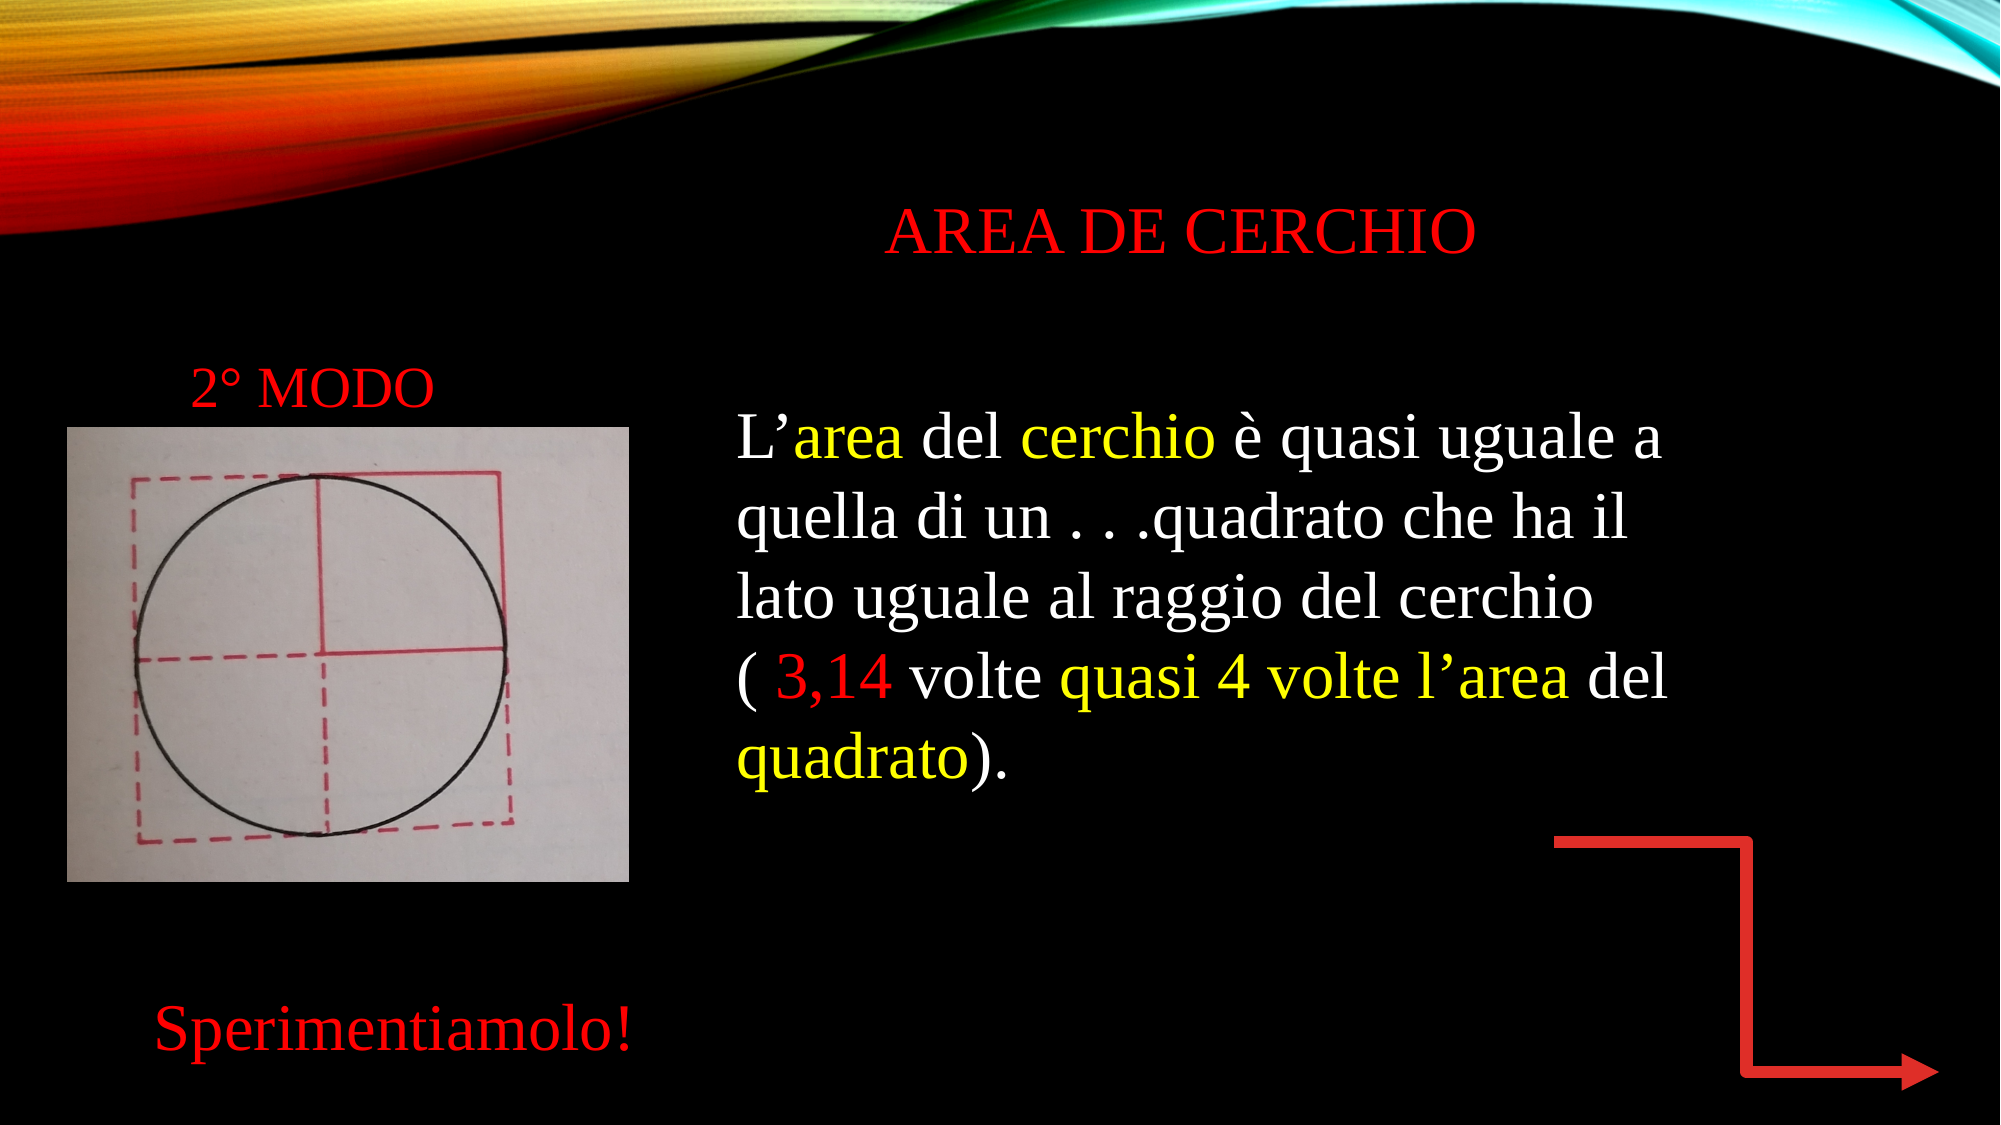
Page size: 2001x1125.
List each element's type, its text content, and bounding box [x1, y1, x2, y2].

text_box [1554, 841, 1940, 1073]
text_box Sperimentiamolo! [139, 976, 894, 1071]
title AREA DE CERCHIO [474, 125, 1888, 338]
text_box 2° MODO [175, 341, 594, 426]
picture [0, 0, 2000, 237]
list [66, 426, 629, 882]
text_box L’area del cerchio è quasi uguale a quella di un . . .quadrato che ha il lato uguale al raggio del cerchio ( 3,14 volte quasi 4 volte l’area del quadrato). [721, 384, 1733, 799]
